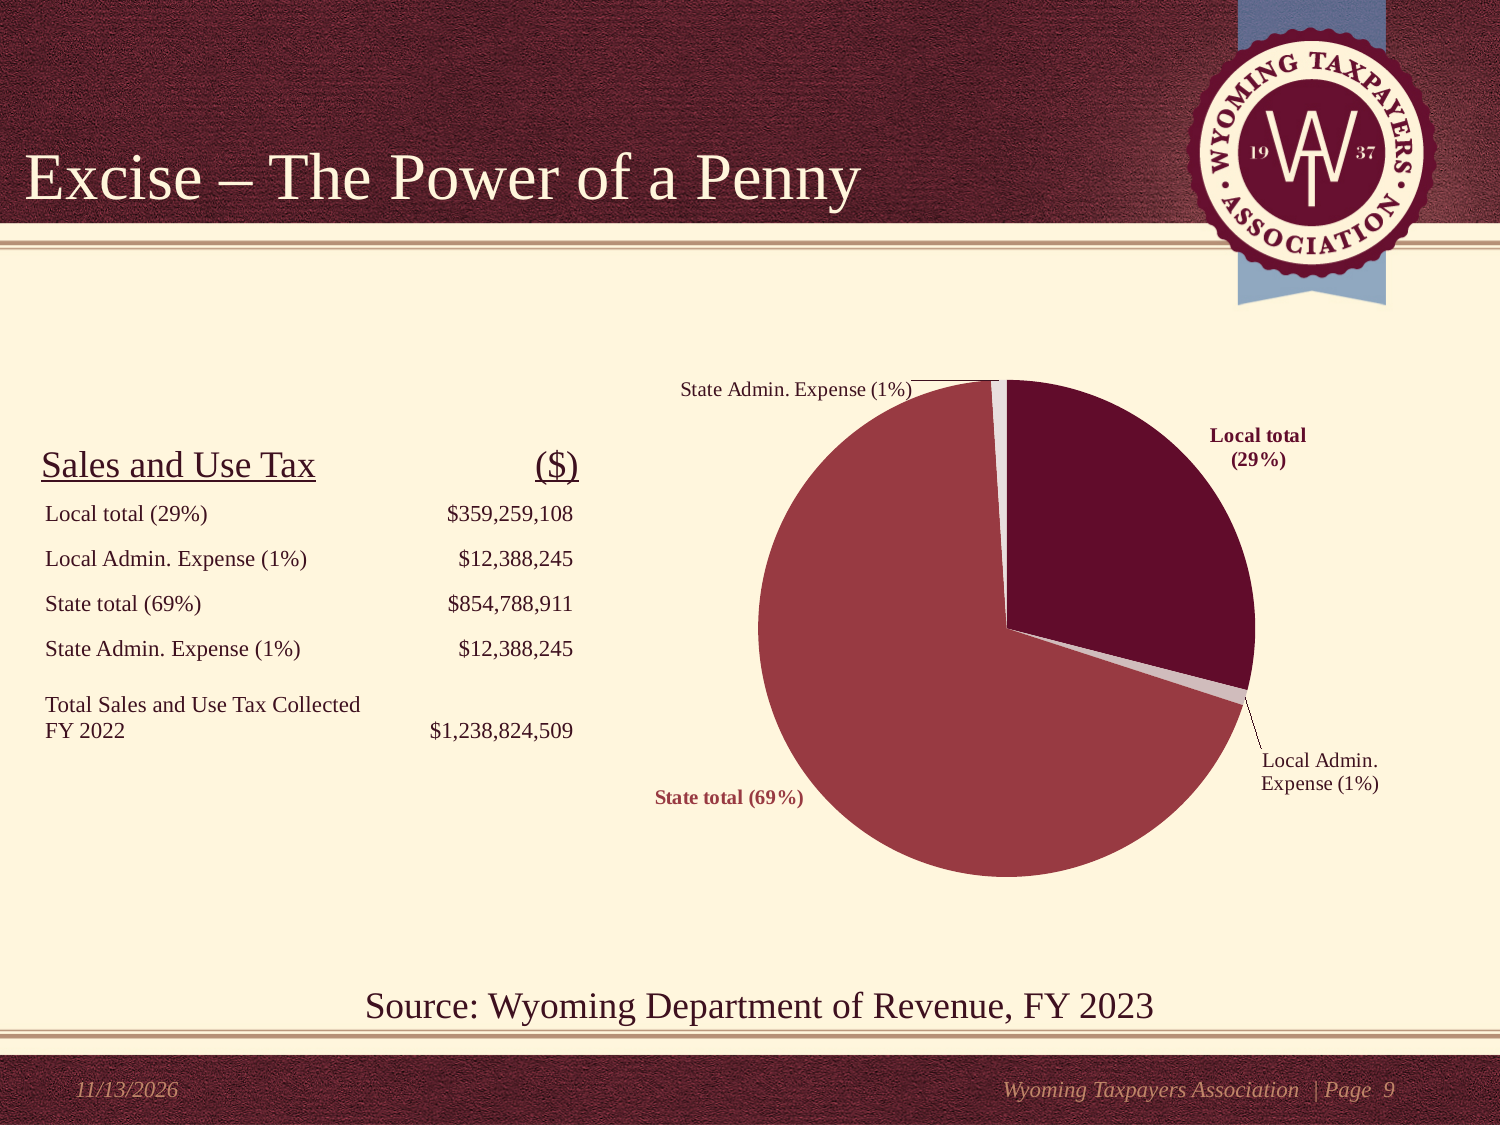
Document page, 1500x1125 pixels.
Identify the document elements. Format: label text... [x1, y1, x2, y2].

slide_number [75, 1074, 425, 1103]
table_cell $12,388,245 [387, 617, 575, 662]
text_box Source: Wyoming Department of Revenue, FY 2023 [350, 973, 1213, 1034]
table_cell Total Sales and Use Tax Collected FY 2022 [44, 662, 387, 743]
text_box Sales and Use Tax [26, 432, 332, 493]
table_cell $854,788,911 [387, 571, 575, 617]
table_cell $1,238,824,509 [387, 662, 575, 743]
chart [613, 293, 1500, 932]
table_cell State Admin. Expense (1%) [44, 617, 387, 662]
table_cell $12,388,245 [387, 526, 575, 571]
picture [0, 0, 1500, 1125]
slide_number | Page 9 [1312, 1074, 1425, 1103]
table_header $359,259,108 [387, 481, 575, 526]
table_cell Local Admin. Expense (1%) [44, 526, 387, 571]
footer Wyoming Taxpayers Association [825, 1074, 1300, 1103]
text_box ($) [520, 432, 594, 493]
table_cell State total (69%) [44, 571, 387, 617]
table_header Local total (29%) [44, 481, 387, 526]
title Excise – The Power of a Penny [24, 87, 1100, 213]
